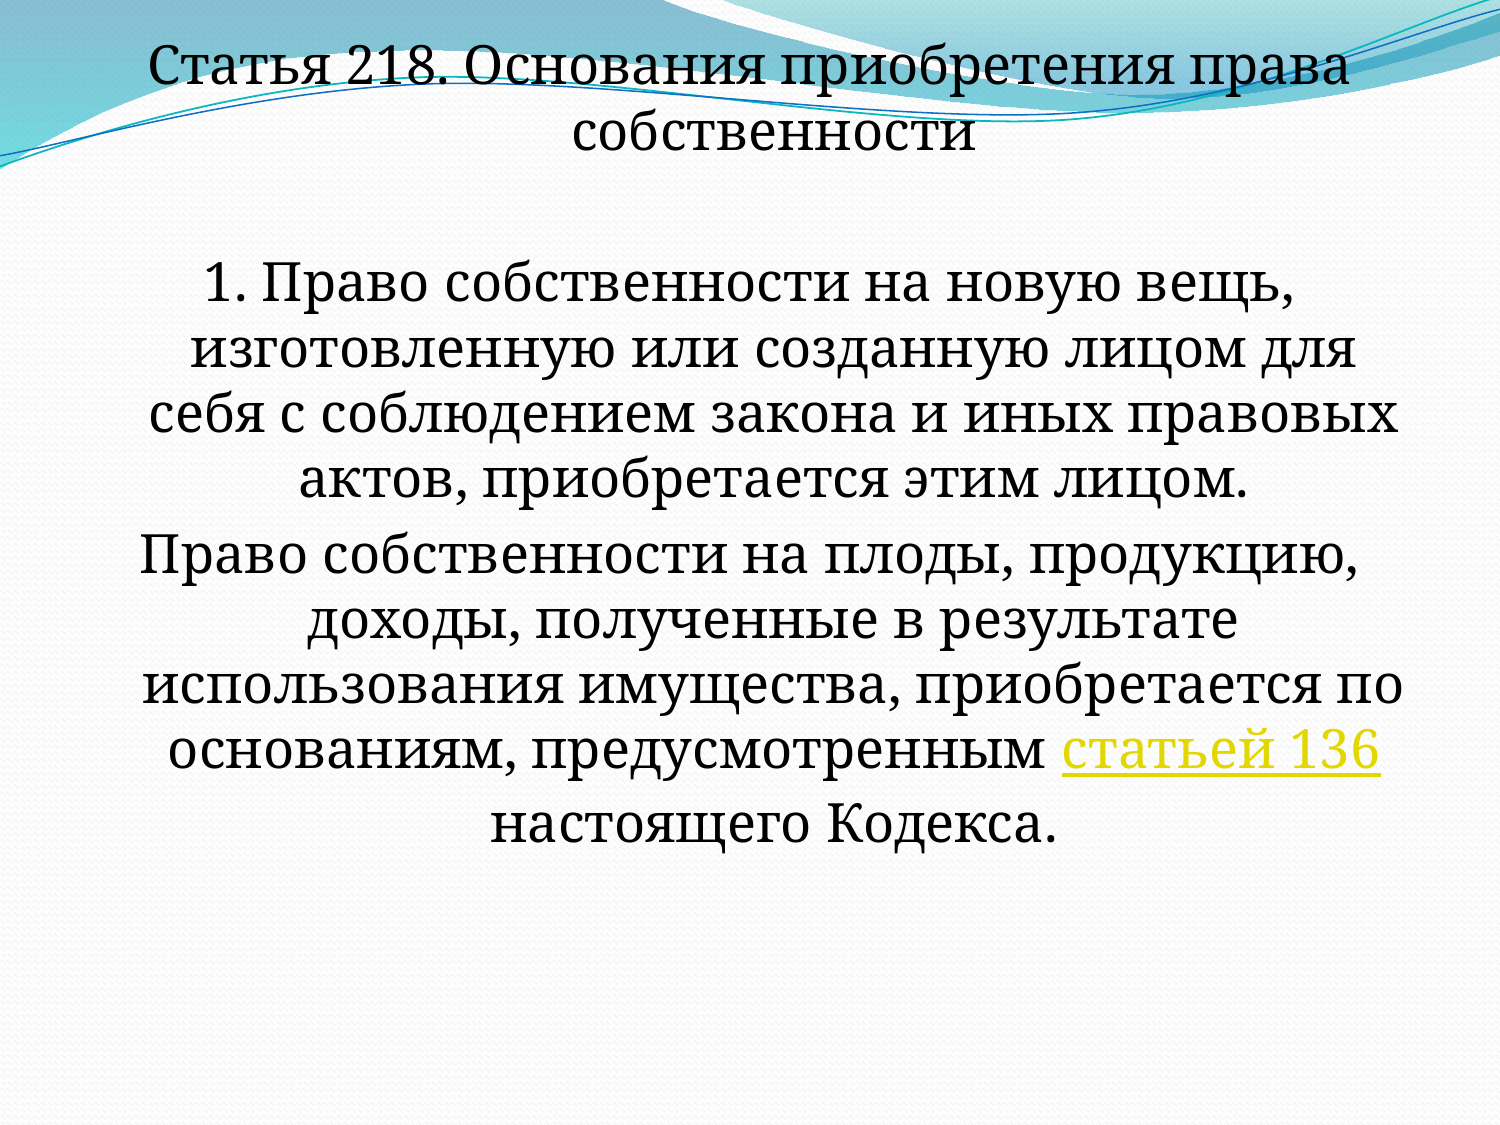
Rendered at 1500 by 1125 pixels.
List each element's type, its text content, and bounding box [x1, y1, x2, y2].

list Статья 218. Основания приобретения права собственности 1. Право собственности на новую вещь, изготовленную или созданную лицом для себя с соблюдением закона и иных правовых актов, приобретается этим лицом. Право собственности на плоды, продукцию, доходы, полученные в результате использования имущества, приобретается по основаниям, предусмотренным статьей 136 настоящего Кодекса. [75, 23, 1425, 1005]
